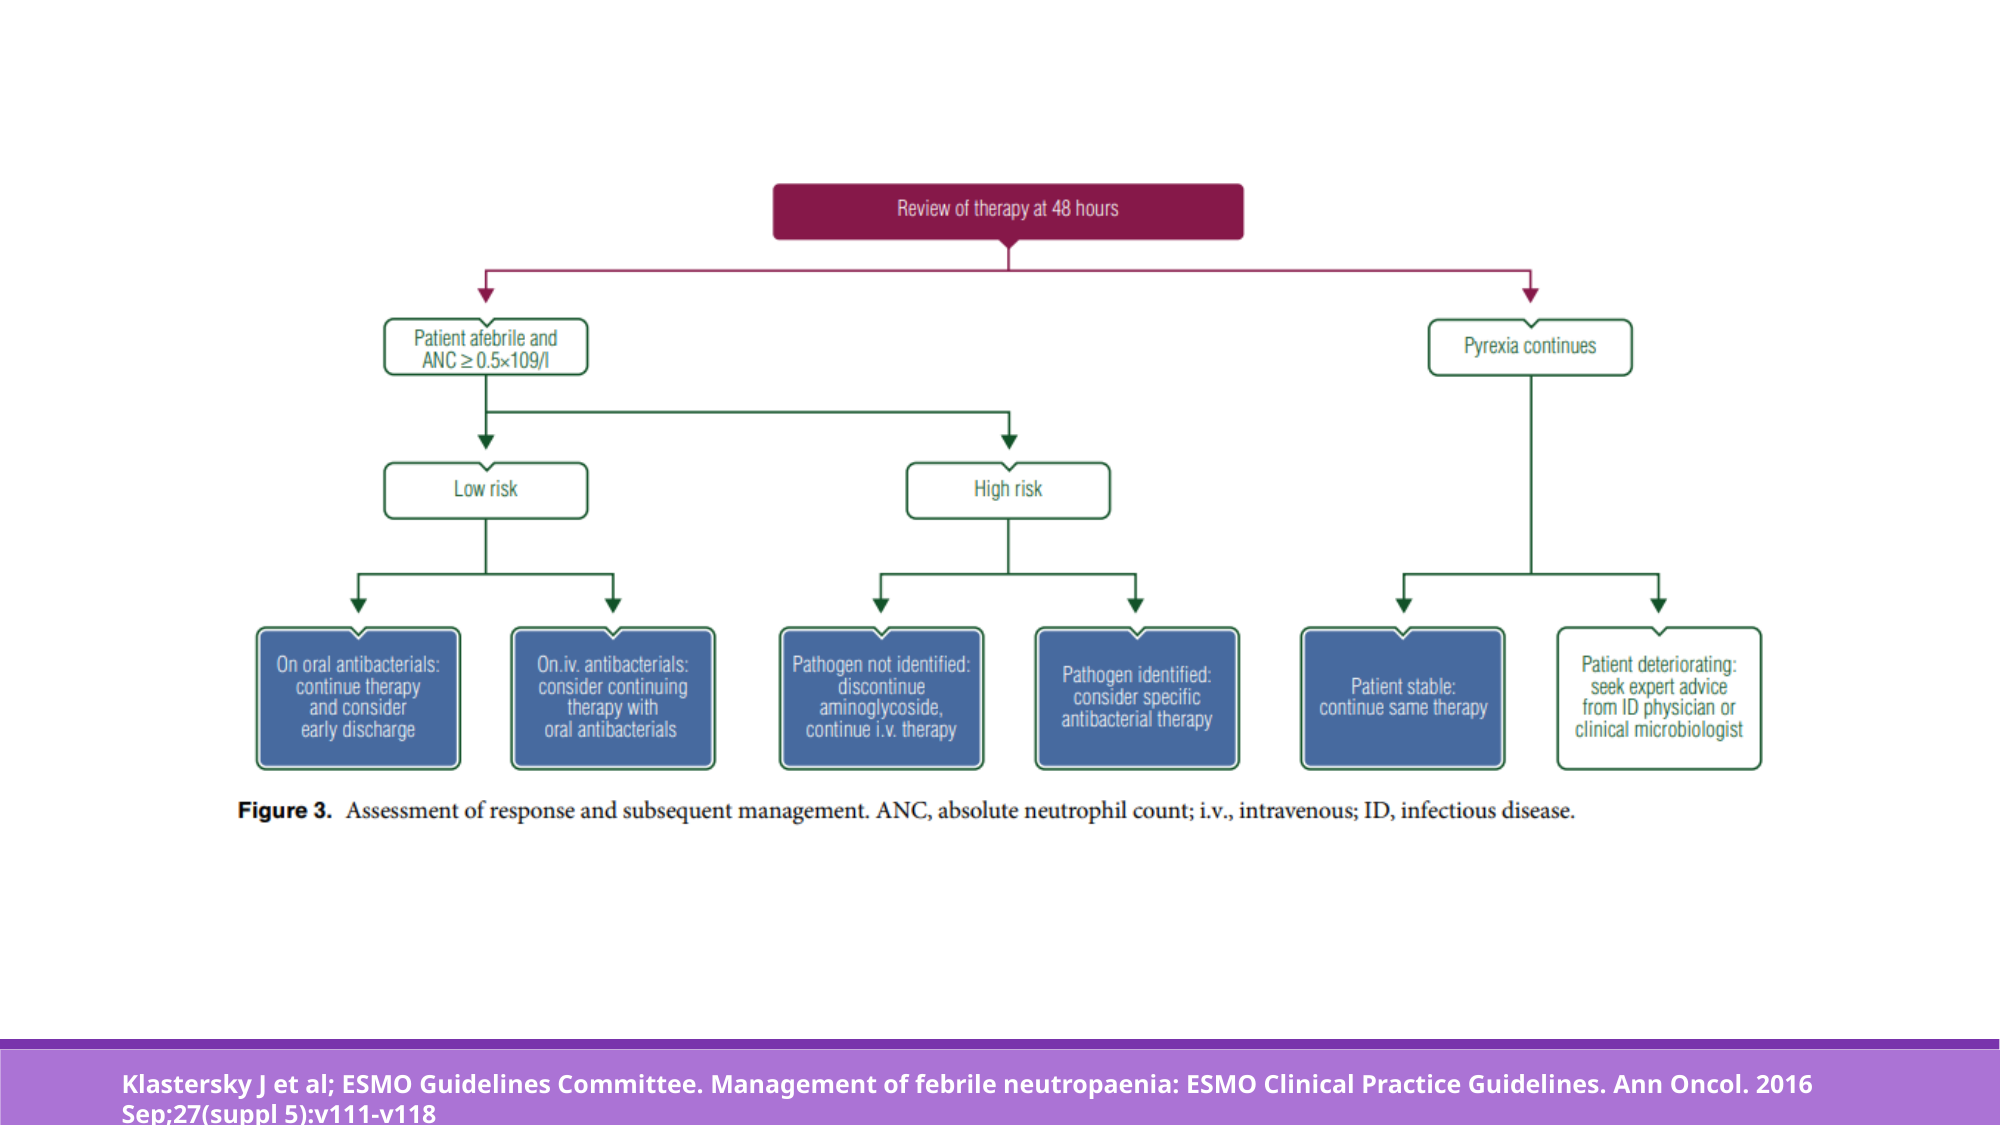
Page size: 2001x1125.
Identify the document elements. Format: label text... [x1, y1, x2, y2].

text_box Klastersky J et al; ESMO Guidelines Committee. Management of febrile neutropaenia: ESMO Clinical Practice Guidelines. Ann Oncol. 2016 Sep;27(suppl 5):v111-v118 [106, 1060, 1946, 1125]
picture [222, 166, 1778, 846]
